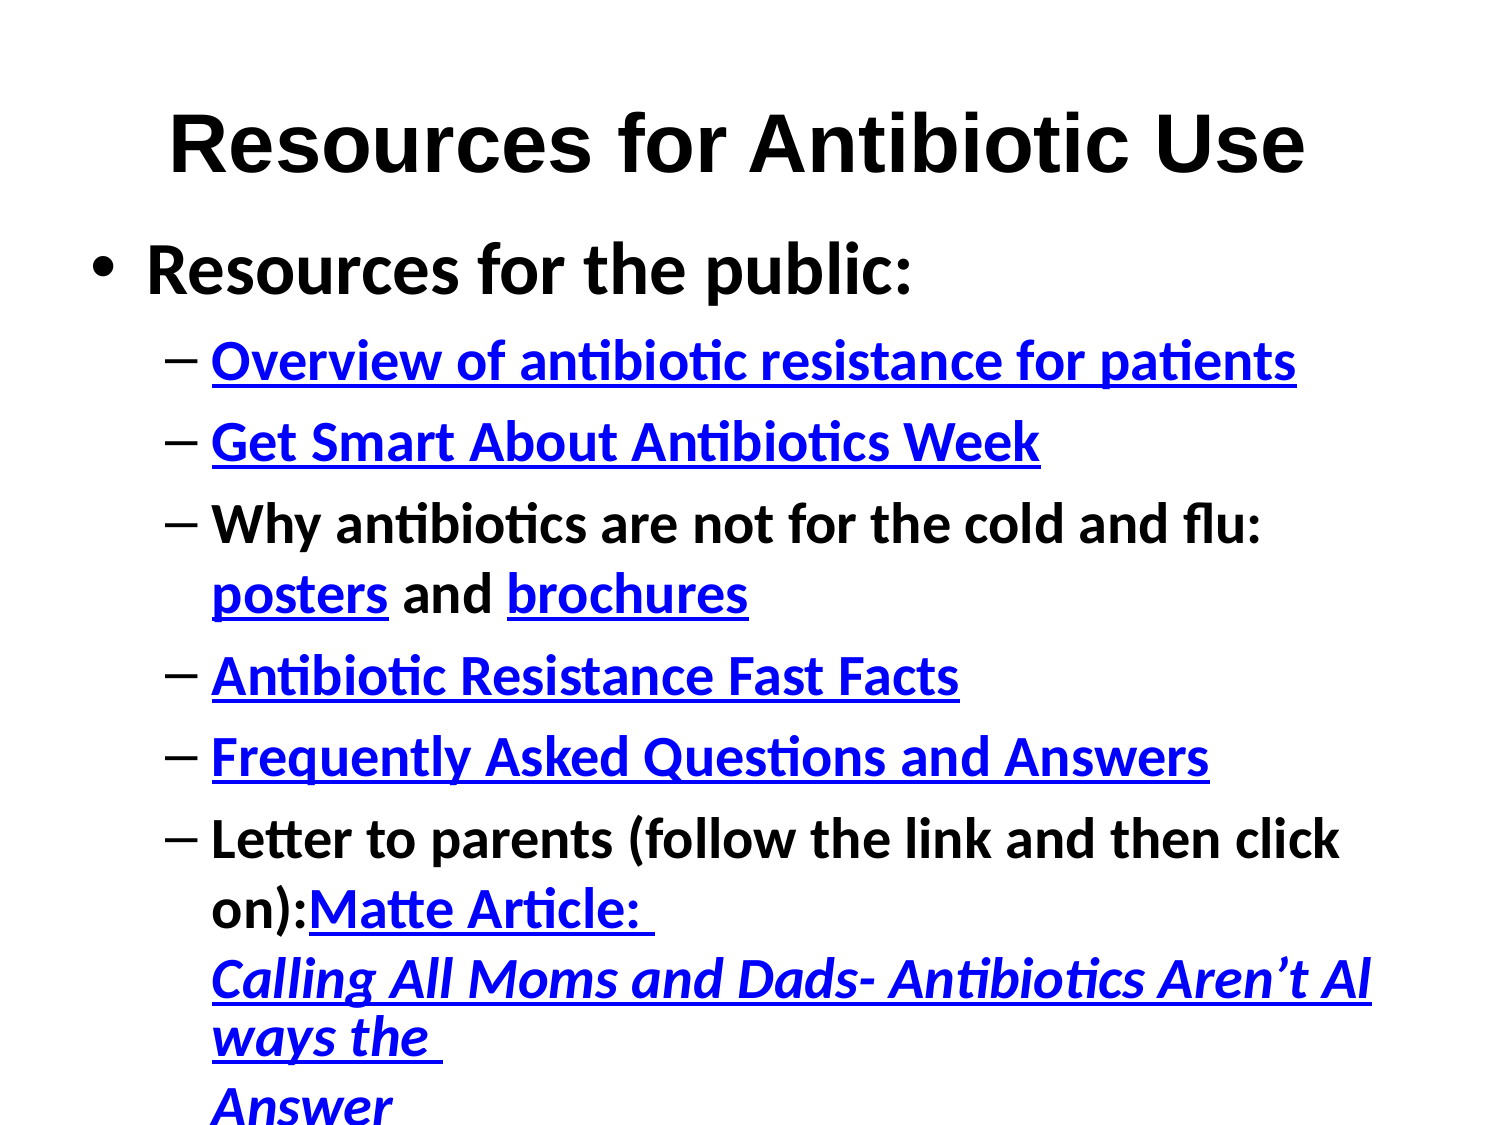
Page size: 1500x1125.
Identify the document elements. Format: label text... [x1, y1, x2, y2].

list Resources for the public: Overview of antibiotic resistance for patients Get Smart About Antibiotics Week Why antibiotics are not for the cold and flu: posters and brochures Antibiotic Resistance Fast Facts Frequently Asked Questions and Answers Letter to parents (follow the link and then click on):Matte Article: Calling All Moms and Dads- Antibiotics Aren’t Always the Answer [74, 212, 1426, 956]
title Resources for Antibiotic Use [74, 44, 1426, 212]
